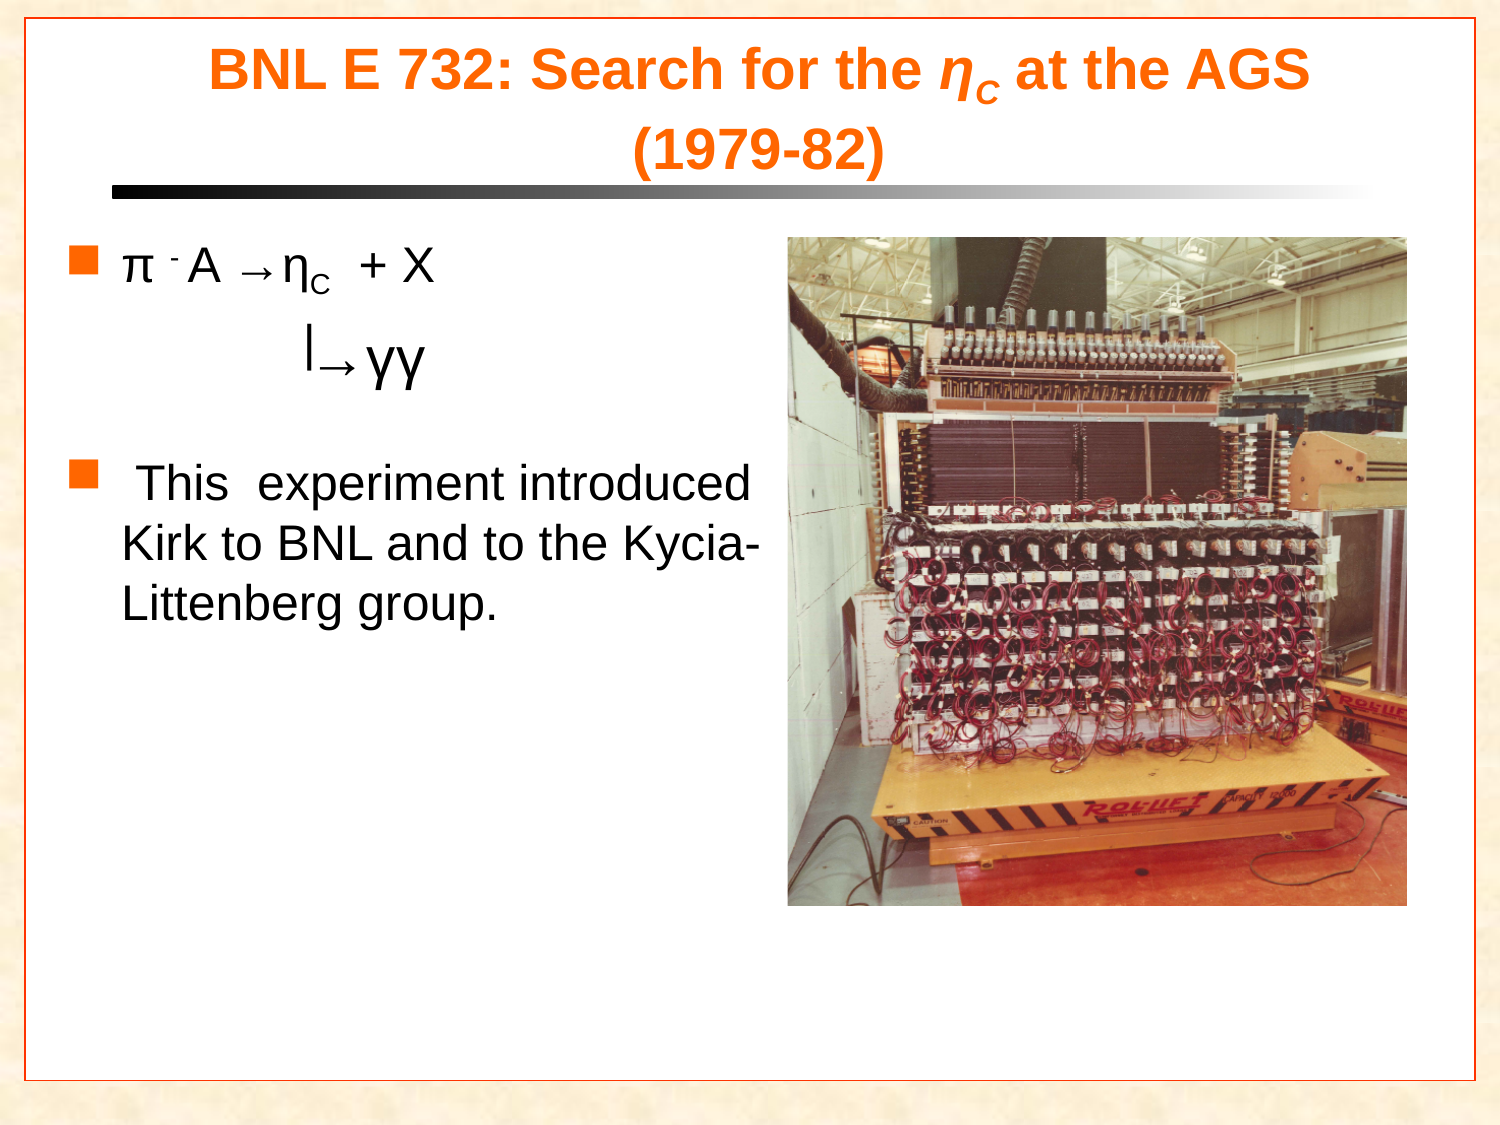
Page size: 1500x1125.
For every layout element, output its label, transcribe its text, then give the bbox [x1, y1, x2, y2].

list π - A →ηC + X | This experiment introduced Kirk to BNL and to the Kycia-Littenberg group. [49, 224, 788, 926]
text_box →γγ [293, 312, 441, 468]
title BNL E 732: Search for the ηC at the AGS (1979-82) [21, 12, 1498, 201]
picture [0, 0, 1500, 1125]
